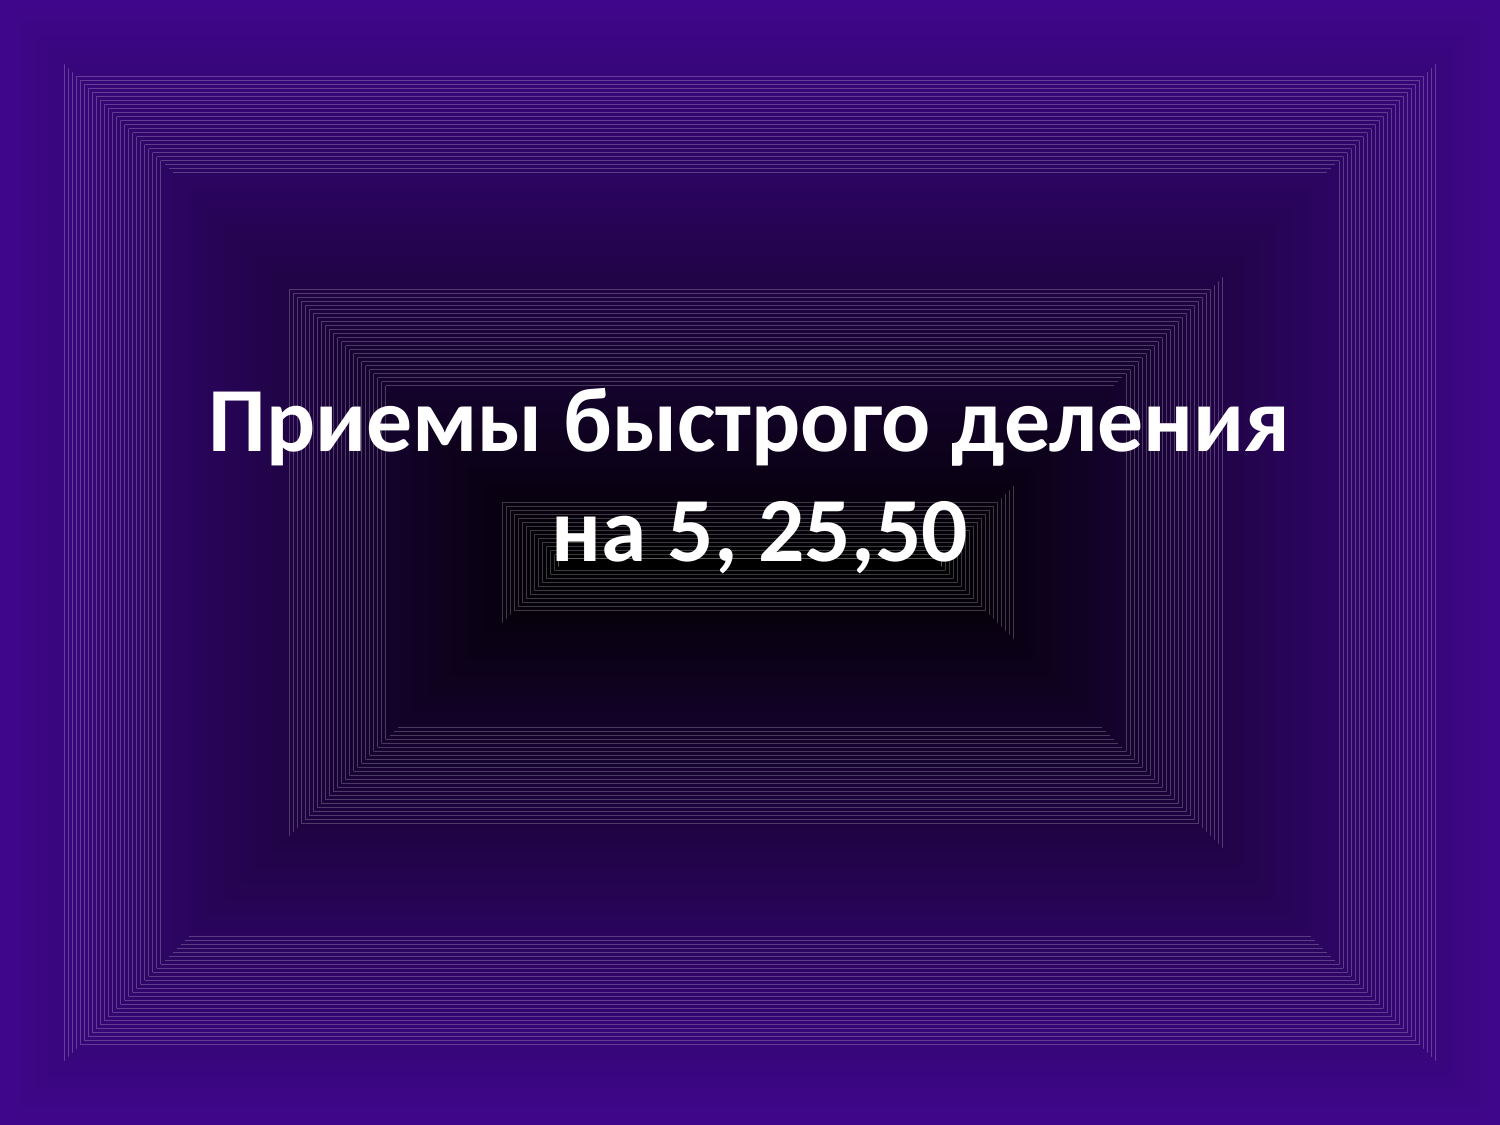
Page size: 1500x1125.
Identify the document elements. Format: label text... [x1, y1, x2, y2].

title Приемы быстрого деления на 5, 25,50 [112, 349, 1388, 591]
